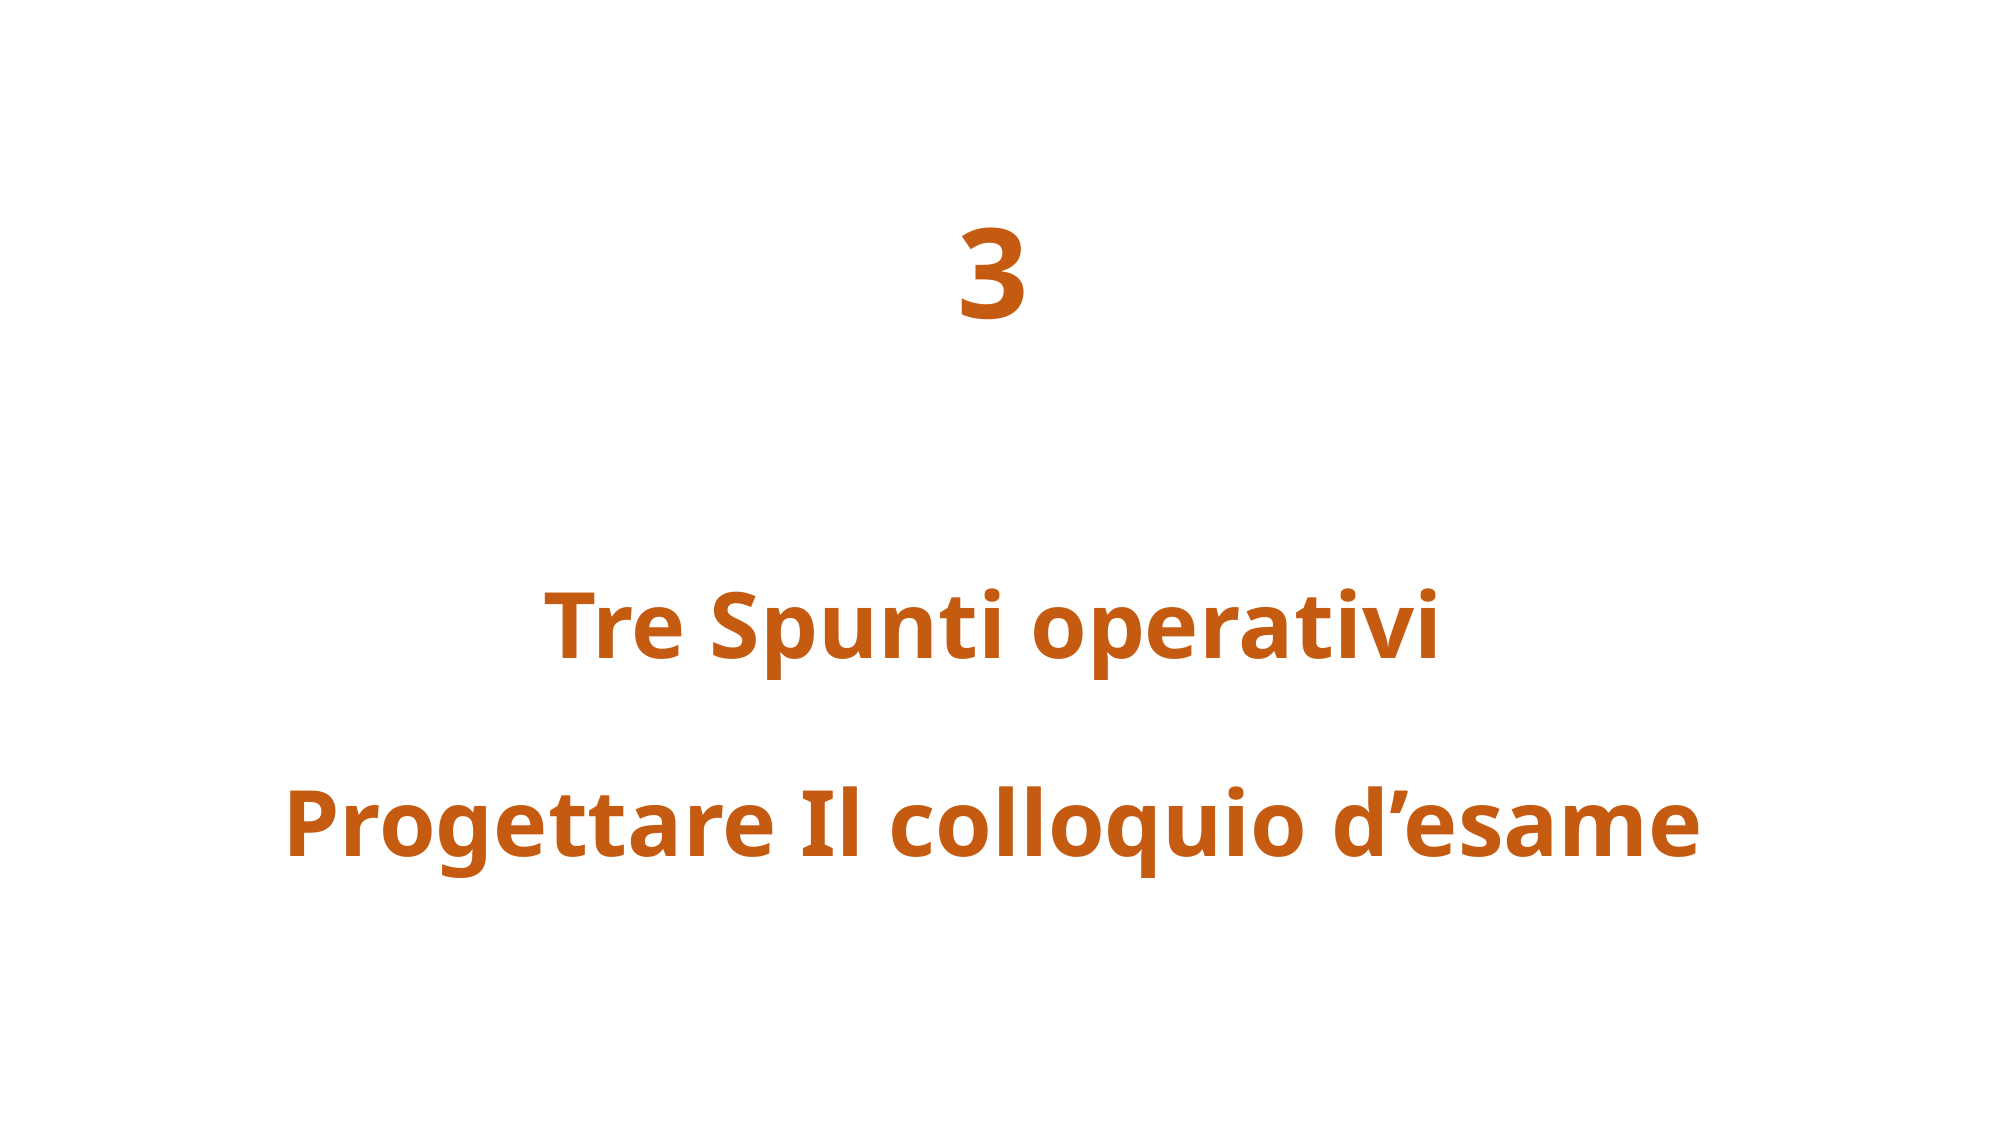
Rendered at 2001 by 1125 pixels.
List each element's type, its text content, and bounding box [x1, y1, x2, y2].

title 3 Tre Spunti operativi Progettare Il colloquio d’esame [130, 161, 1856, 926]
